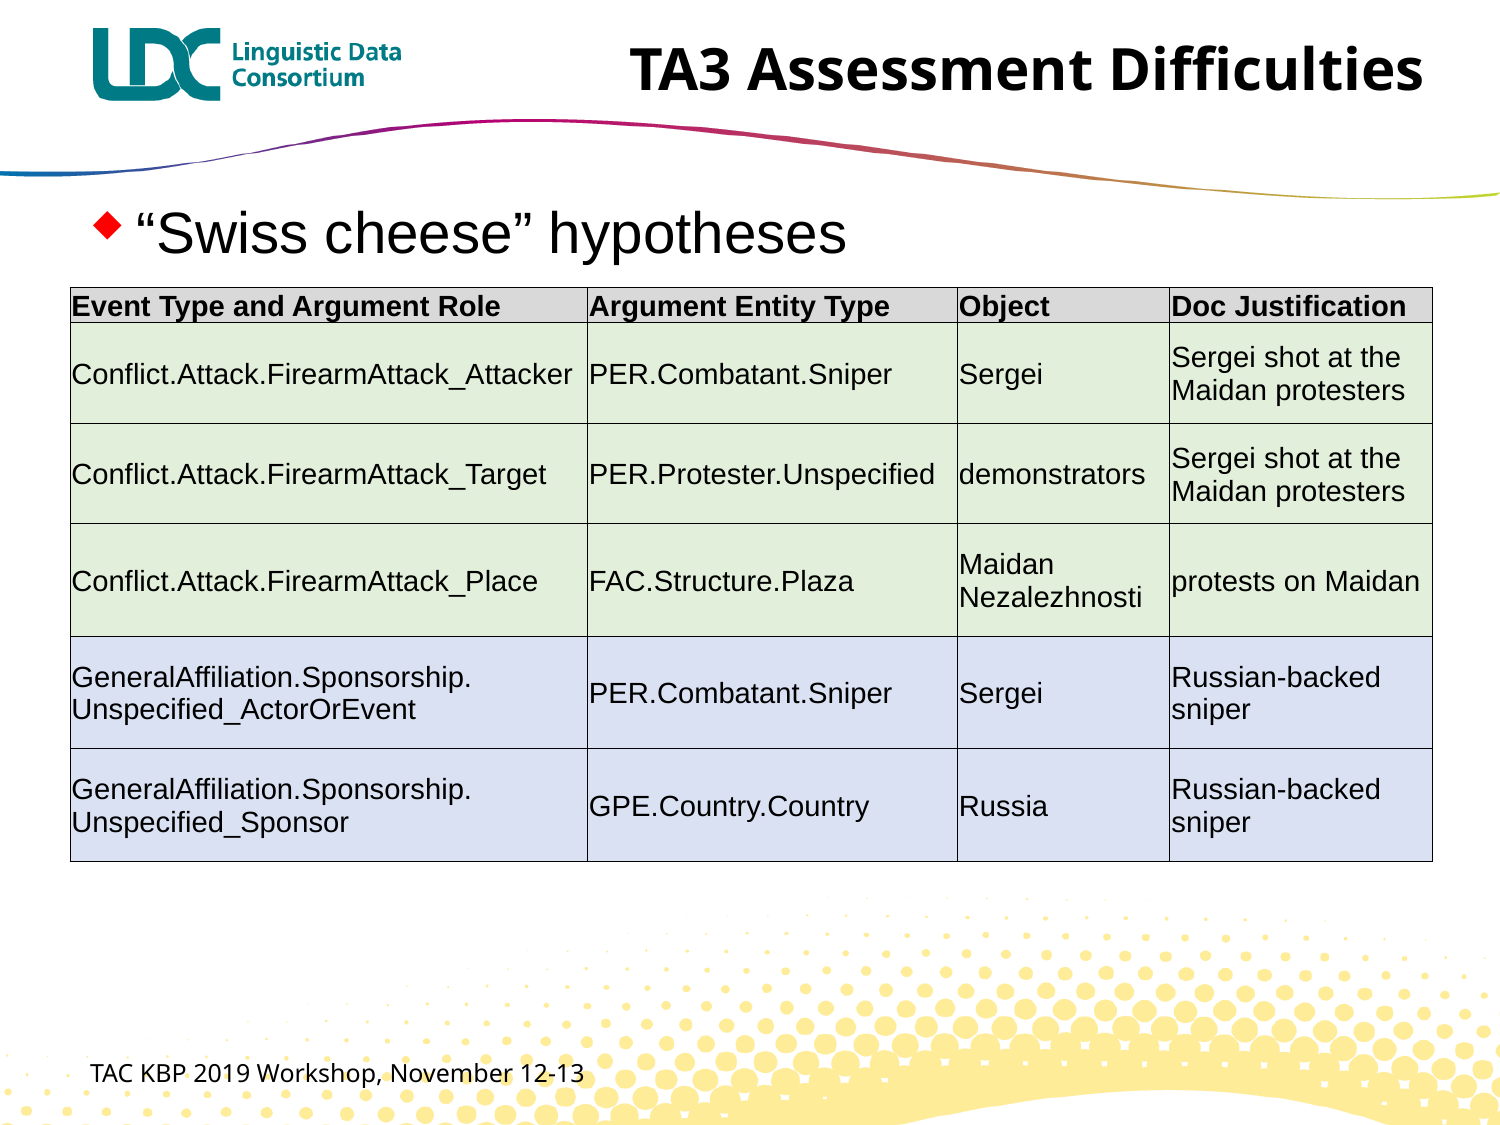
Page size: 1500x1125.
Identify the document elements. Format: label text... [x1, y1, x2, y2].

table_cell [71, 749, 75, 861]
footer TAC KBP 2019 Workshop, November 12-13 [74, 1049, 1076, 1103]
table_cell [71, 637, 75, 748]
list “Swiss cheese” hypotheses [75, 187, 1463, 1063]
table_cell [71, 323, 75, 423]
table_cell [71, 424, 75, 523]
title TA3 Assessment Difficulties [549, 32, 1425, 163]
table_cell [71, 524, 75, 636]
picture [0, 0, 1500, 1125]
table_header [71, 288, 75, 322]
